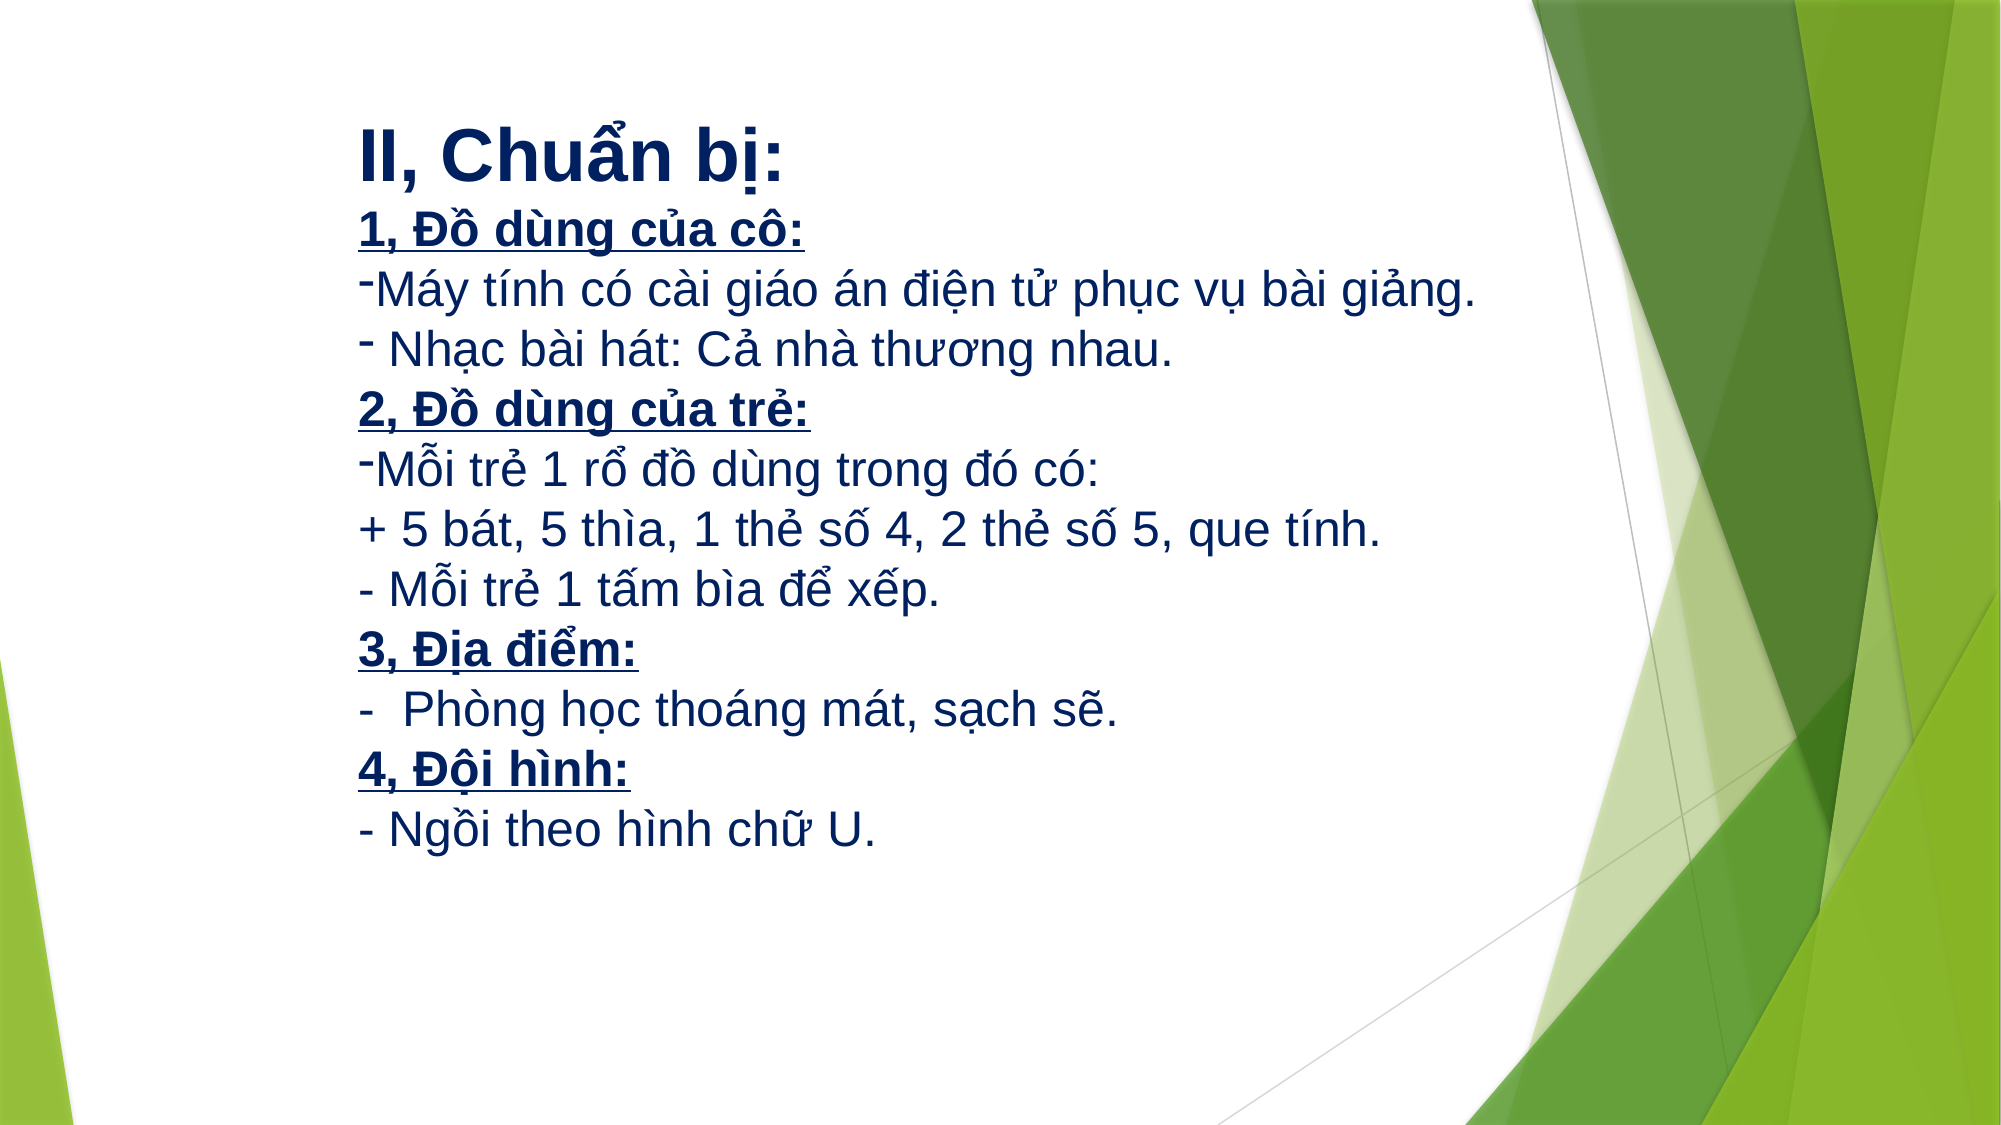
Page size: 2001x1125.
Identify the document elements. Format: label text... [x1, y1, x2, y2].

text_box II, Chuẩn bị: 1, Đồ dùng của cô: Máy tính có cài giáo án điện tử phục vụ bài giảng. Nhạc bài hát: Cả nhà thương nhau. 2, Đồ dùng của trẻ: Mỗi trẻ 1 rổ đồ dùng trong đó có: + 5 bát, 5 thìa, 1 thẻ số 4, 2 thẻ số 5, que tính. - Mỗi trẻ 1 tấm bìa để xếp. 3, Địa điểm: - Phòng học thoáng mát, sạch sẽ. 4, Đội hình: - Ngồi theo hình chữ U. [343, 9, 1494, 864]
